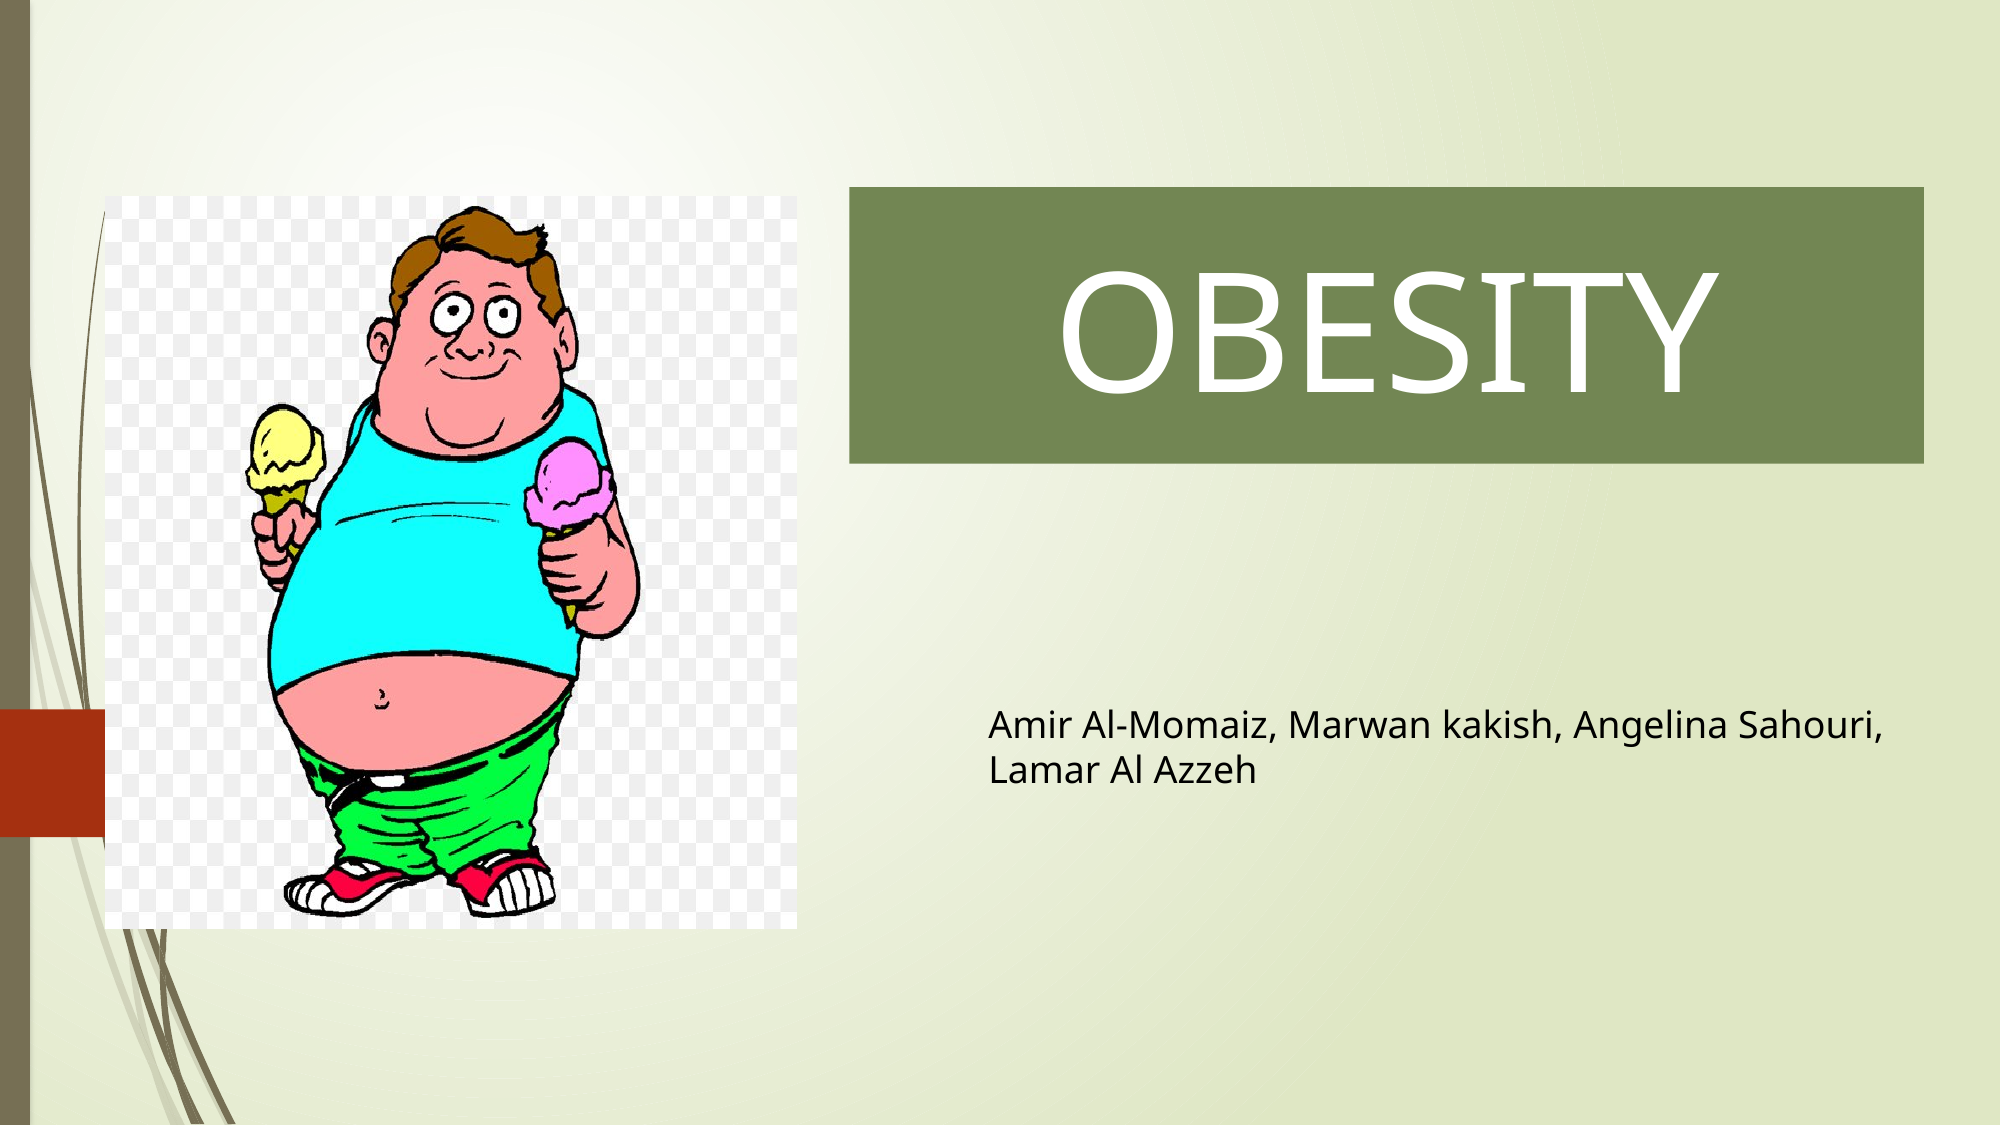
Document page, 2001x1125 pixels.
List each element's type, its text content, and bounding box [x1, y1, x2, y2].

picture [105, 196, 797, 929]
text_box OBESITY [849, 187, 1924, 464]
text_box Amir Al-Momaiz, Marwan kakish, Angelina Sahouri, Lamar Al Azzeh [973, 693, 1974, 799]
